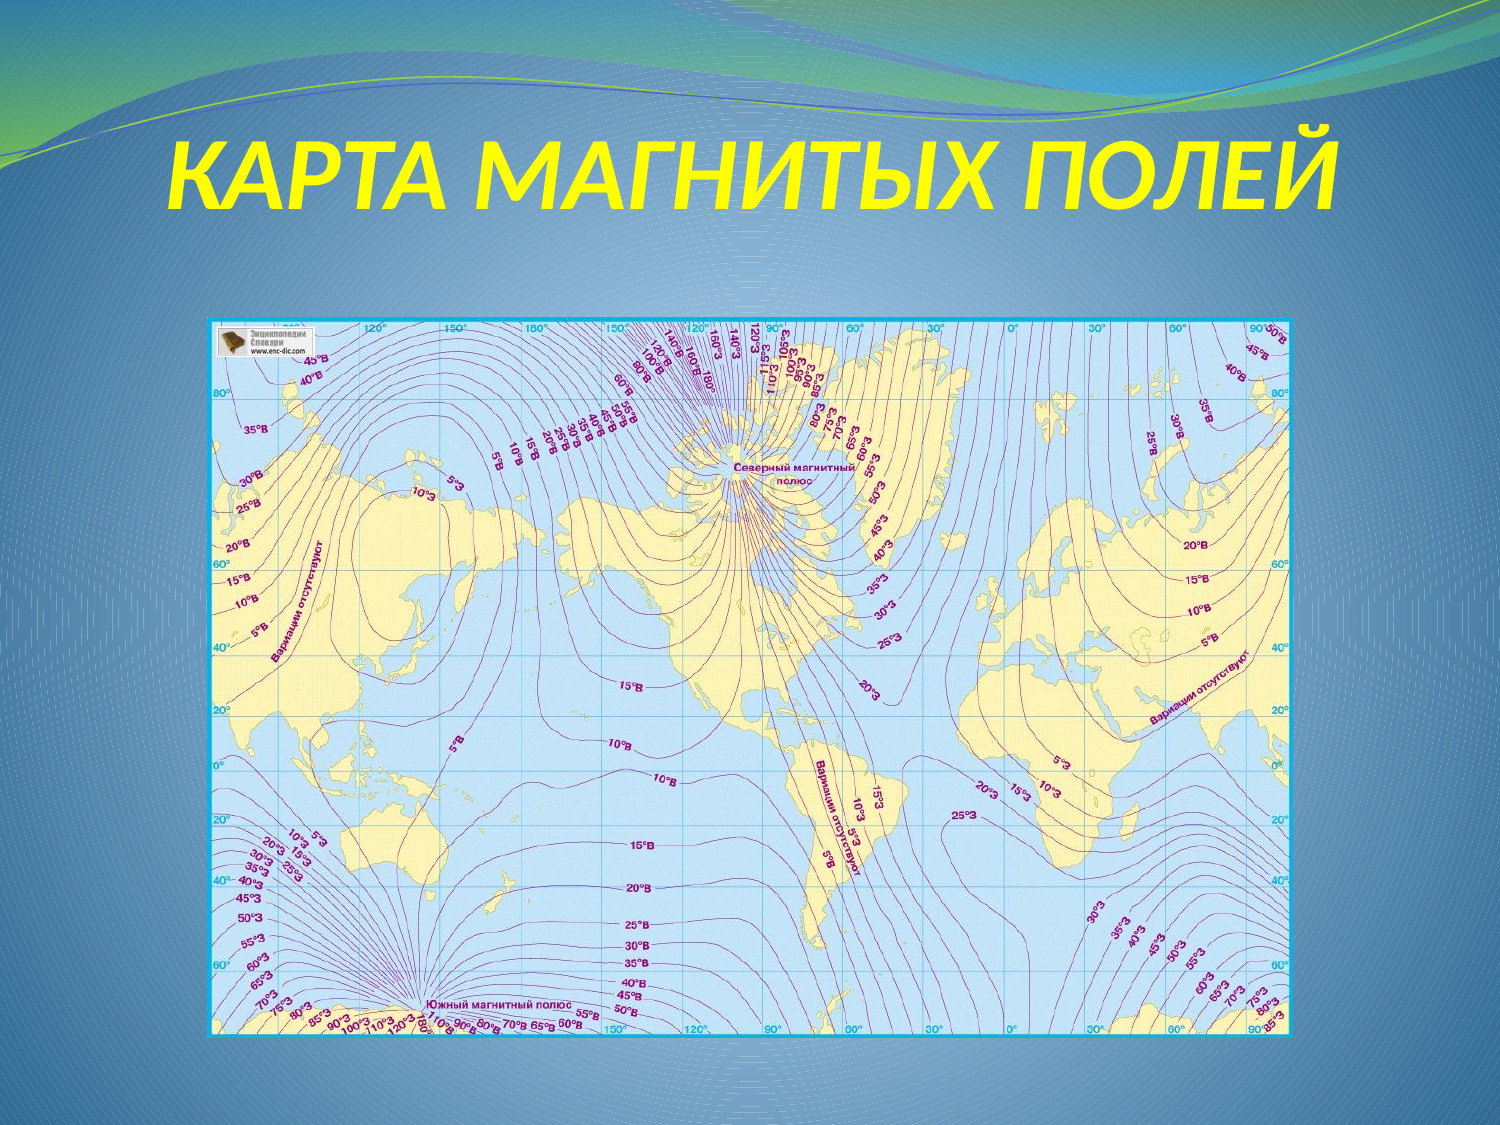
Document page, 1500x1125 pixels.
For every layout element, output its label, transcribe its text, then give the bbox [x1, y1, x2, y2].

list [206, 317, 1293, 1038]
title КАРТА МАГНИТЫХ ПОЛЕЙ [76, 42, 1427, 231]
